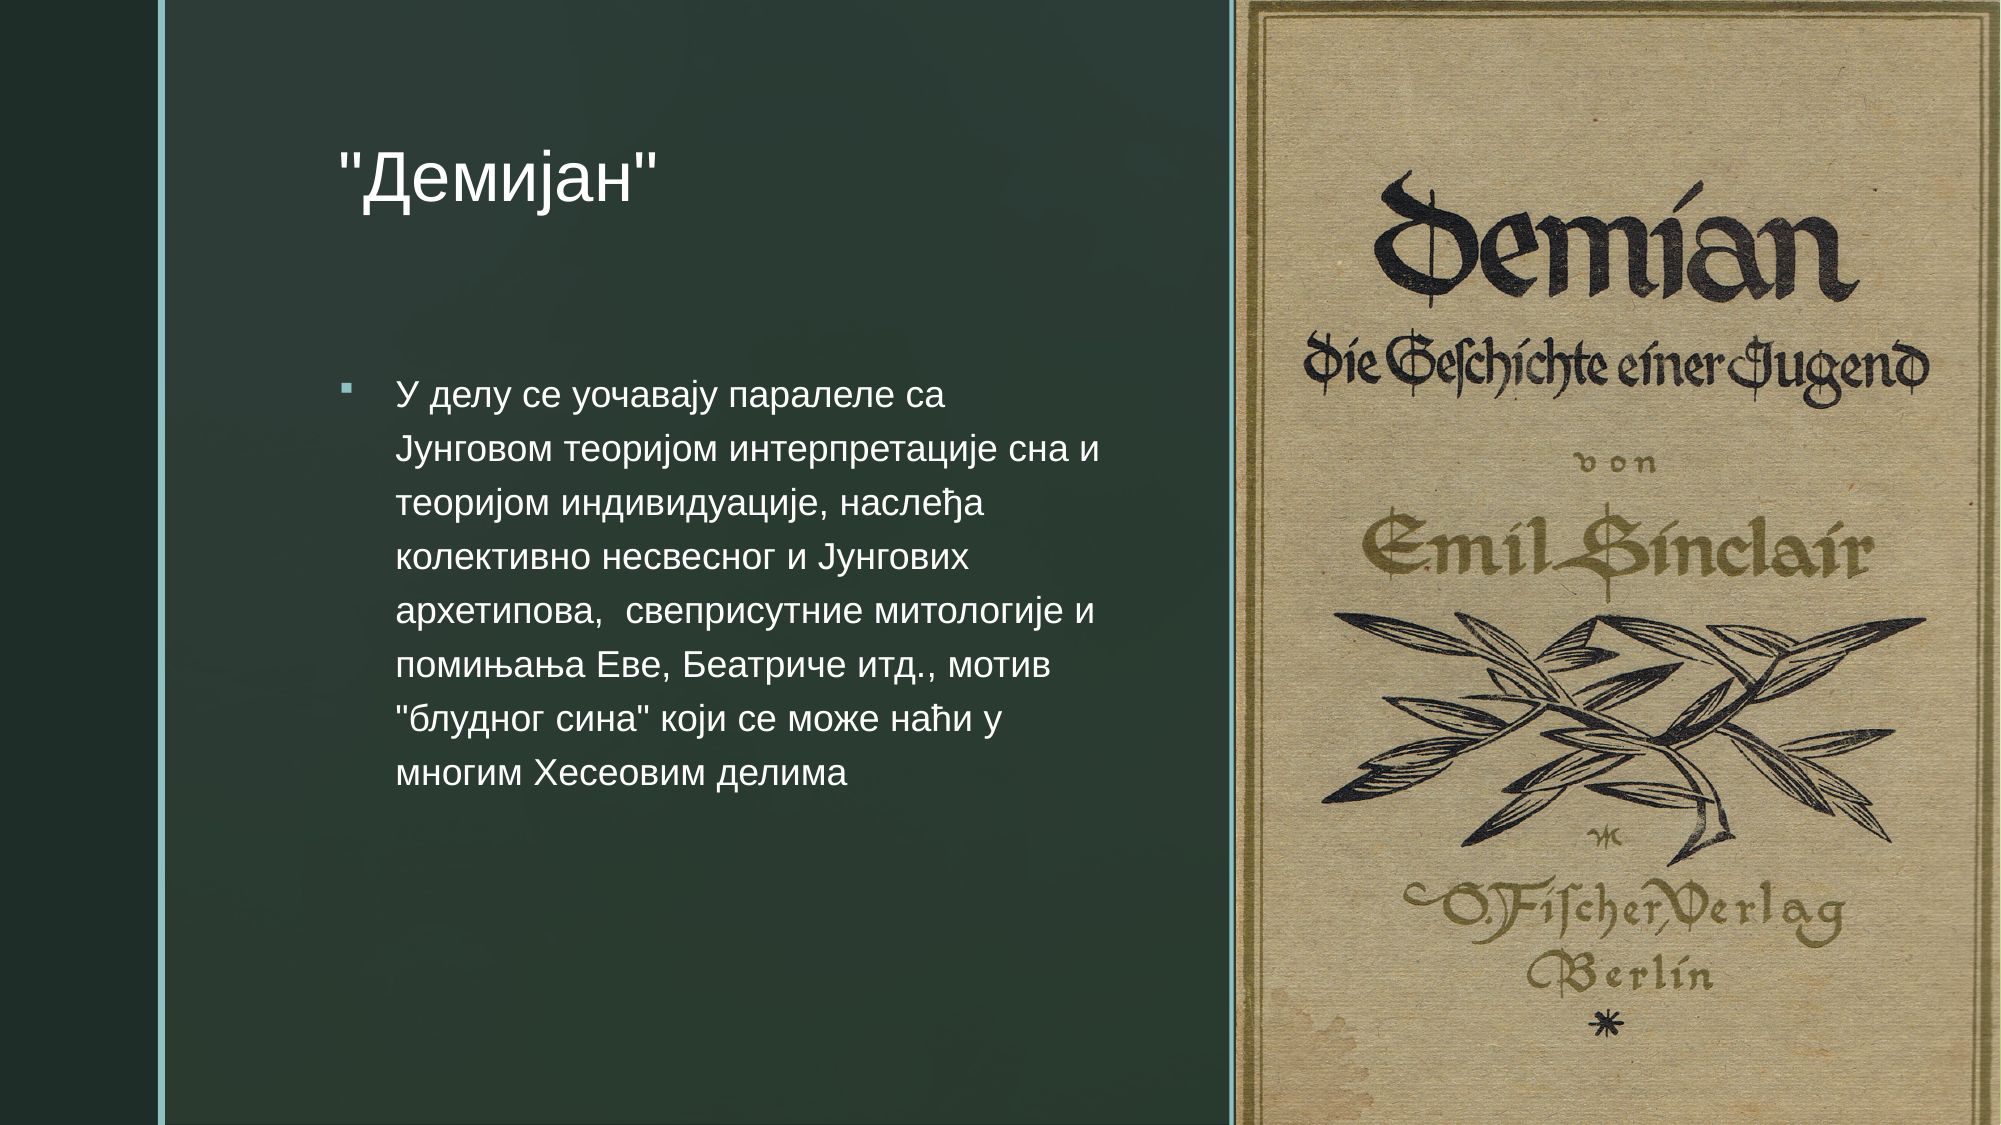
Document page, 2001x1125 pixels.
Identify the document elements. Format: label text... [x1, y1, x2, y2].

picture [1235, 0, 2001, 1125]
text_box [0, 0, 156, 1125]
text_box [164, 0, 1228, 1125]
text_box [156, 0, 164, 1125]
title "Демијан" [323, 132, 1142, 310]
list У делу се уочавају паралеле са Јунговом теоријом интерпретације сна и теоријом индивидуације, наслеђа колективно несвесног и Јунгових архетипова, свеприсутние митологије и помињања Еве, Беатриче итд., мотив "блудног сина" који се може наћи у многим Хесеовим делима [323, 336, 1128, 993]
text_box [1228, 0, 1235, 1125]
